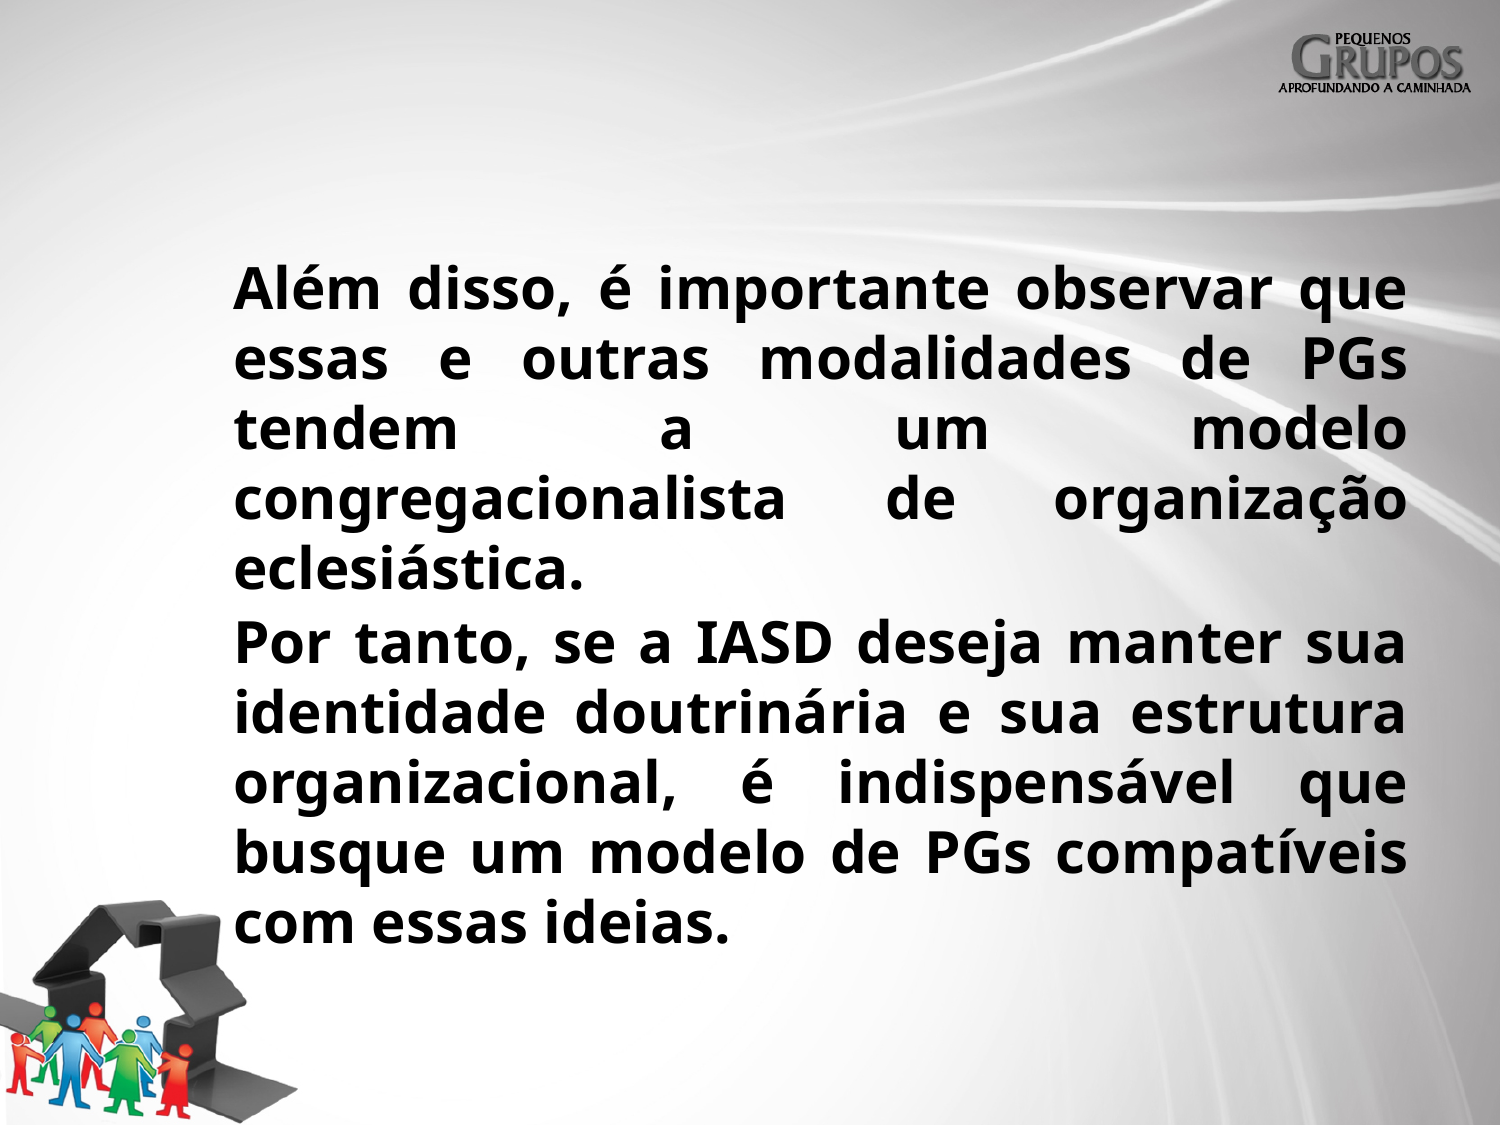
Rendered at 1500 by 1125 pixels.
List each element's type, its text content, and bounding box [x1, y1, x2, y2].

text_box Além disso, é importante observar que essas e outras modalidades de PGs tendem a um modelo congregacionalista de organização eclesiástica. [218, 243, 1424, 597]
picture [0, 0, 1500, 1125]
text_box Por tanto, se a IASD deseja manter sua identidade doutrinária e sua estrutura organizacional, é indispensável que busque um modelo de PGs compatíveis com essas ideias. [218, 597, 1424, 963]
